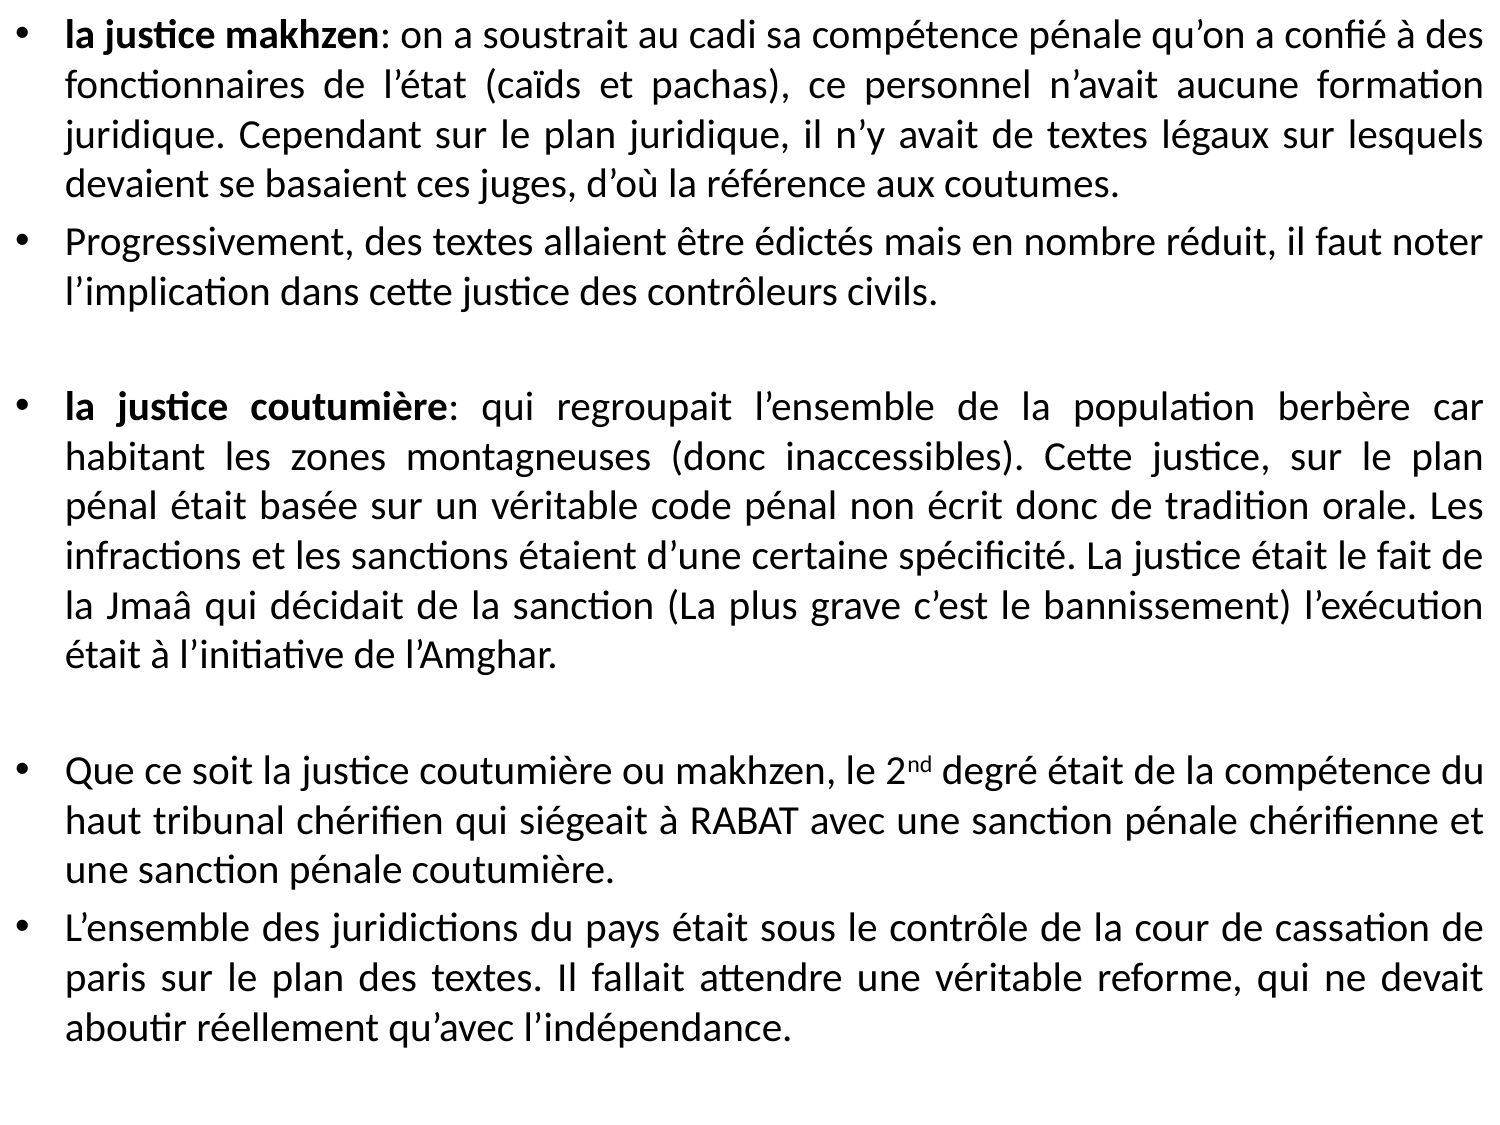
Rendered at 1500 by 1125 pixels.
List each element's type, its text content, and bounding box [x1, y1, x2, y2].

list la justice makhzen: on a soustrait au cadi sa compétence pénale qu’on a confié à des fonctionnaires de l’état (caïds et pachas), ce personnel n’avait aucune formation juridique. Cependant sur le plan juridique, il n’y avait de textes légaux sur lesquels devaient se basaient ces juges, d’où la référence aux coutumes. Progressivement, des textes allaient être édictés mais en nombre réduit, il faut noter l’implication dans cette justice des contrôleurs civils. la justice coutumière: qui regroupait l’ensemble de la population berbère car habitant les zones montagneuses (donc inaccessibles). Cette justice, sur le plan pénal était basée sur un véritable code pénal non écrit donc de tradition orale. Les infractions et les sanctions étaient d’une certaine spécificité. La justice était le fait de la Jmaâ qui décidait de la sanction (La plus grave c’est le bannissement) l’exécution était à l’initiative de l’Amghar. Que ce soit la justice coutumière ou makhzen, le 2nd degré était de la compétence du haut tribunal chérifien qui siégeait à RABAT avec une sanction pénale chérifienne et une sanction pénale coutumière. L’ensemble des juridictions du pays était sous le contrôle de la cour de cassation de paris sur le plan des textes. Il fallait attendre une véritable reforme, qui ne devait aboutir réellement qu’avec l’indépendance. [0, 0, 1500, 1125]
